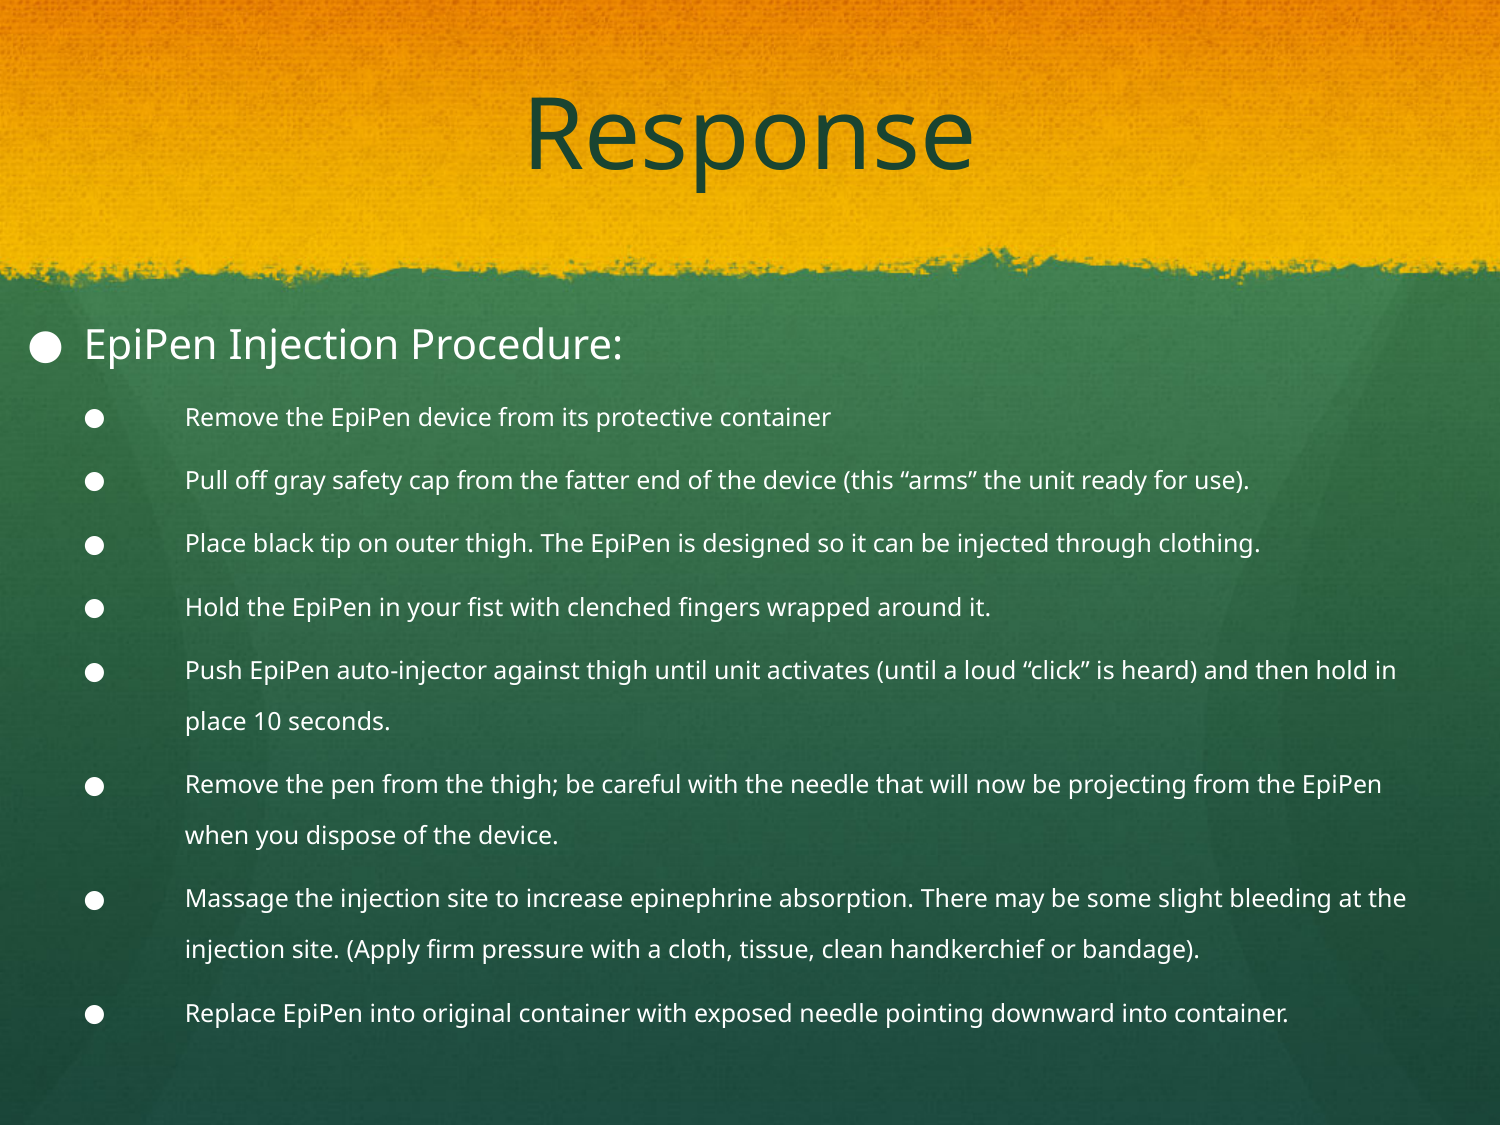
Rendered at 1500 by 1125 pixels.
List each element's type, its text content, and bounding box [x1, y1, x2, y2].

title Response [125, 13, 1375, 246]
list EpiPen Injection Procedure: Remove the EpiPen device from its protective container Pull off gray safety cap from the fatter end of the device (this “arms” the unit ready for use). Place black tip on outer thigh. The EpiPen is designed so it can be injected through clothing. Hold the EpiPen in your fist with clenched fingers wrapped around it. Push EpiPen auto-injector against thigh until unit activates (until a loud “click” is heard) and then hold in place 10 seconds. Remove the pen from the thigh; be careful with the needle that will now be projecting from the EpiPen when you dispose of the device. Massage the injection site to increase epinephrine absorption. There may be some slight bleeding at the injection site. (Apply firm pressure with a cloth, tissue, clean handkerchief or bandage). Replace EpiPen into original container with exposed needle pointing downward into container. [12, 310, 1462, 1031]
picture [0, 0, 1500, 1125]
